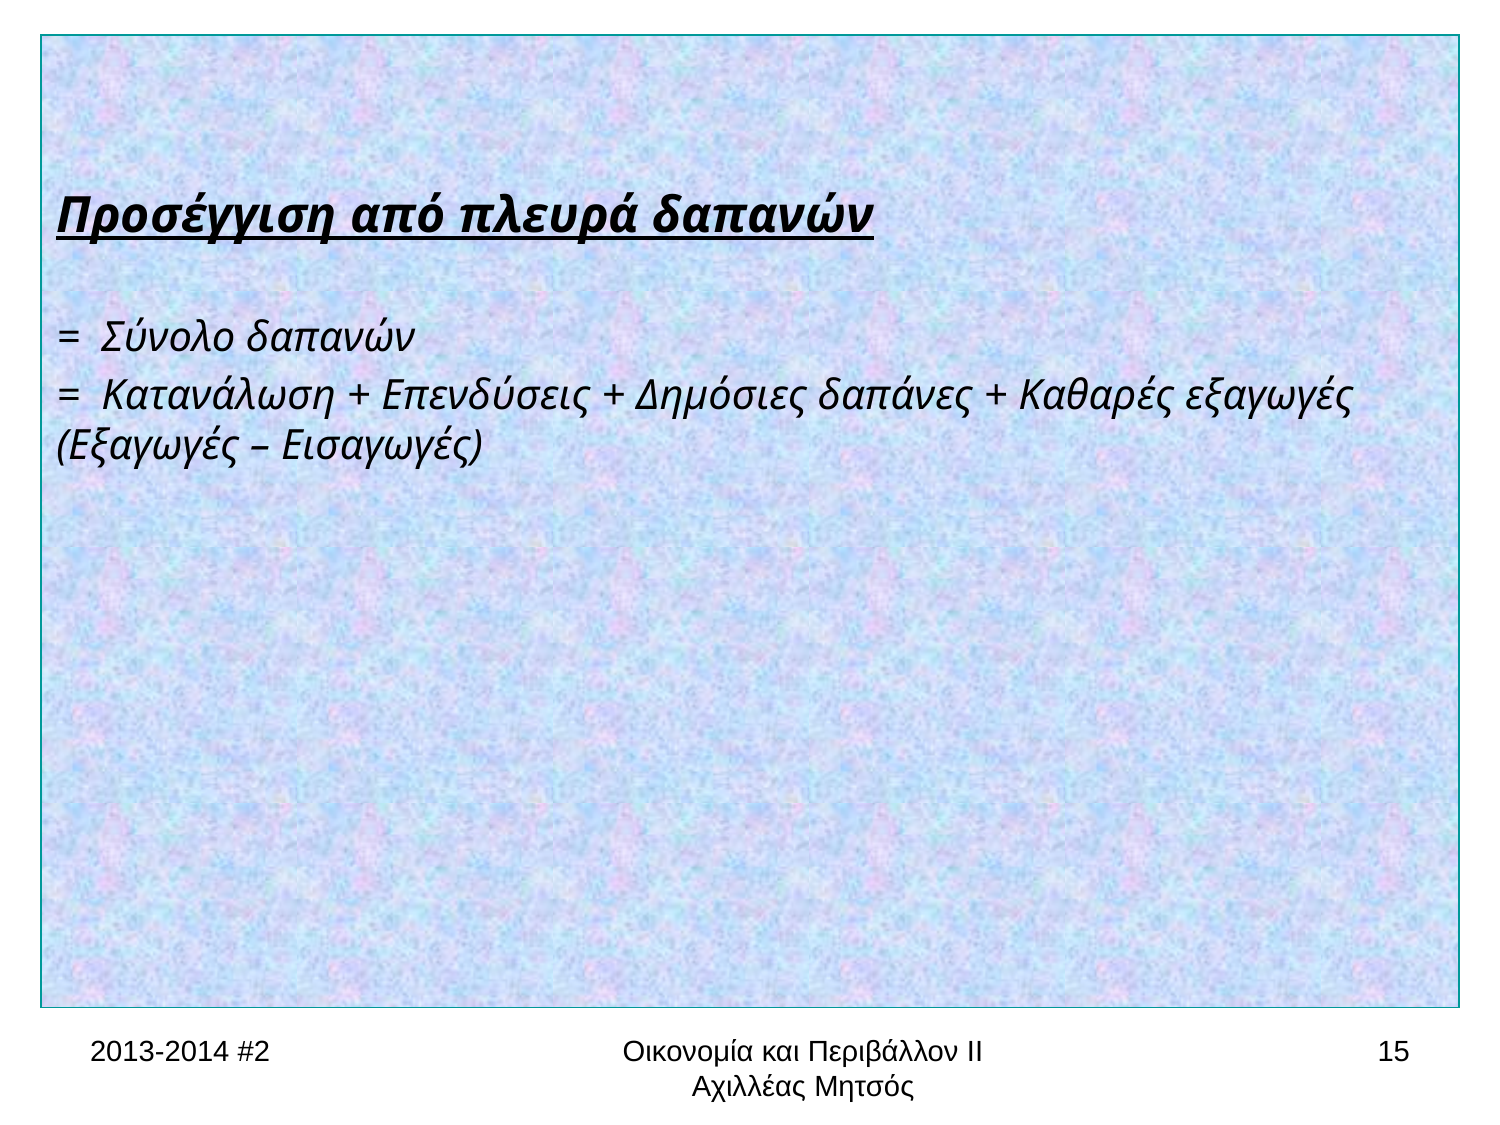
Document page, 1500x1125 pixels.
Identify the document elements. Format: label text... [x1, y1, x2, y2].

footer Οικονομία και Περιβάλλον ΙΙ Αχιλλέας Μητσός [560, 1024, 1046, 1103]
subtitle Προσέγγιση από πλευρά δαπανών = Σύνολο δαπανών = Κατανάλωση + Επενδύσεις + Δημόσιες δαπάνες + Καθαρές εξαγωγές (Εξαγωγές – Εισαγωγές) [40, 34, 1460, 1008]
slide_number 2013-2014 #2 [74, 1024, 290, 1103]
slide_number 15 [1074, 1024, 1426, 1103]
